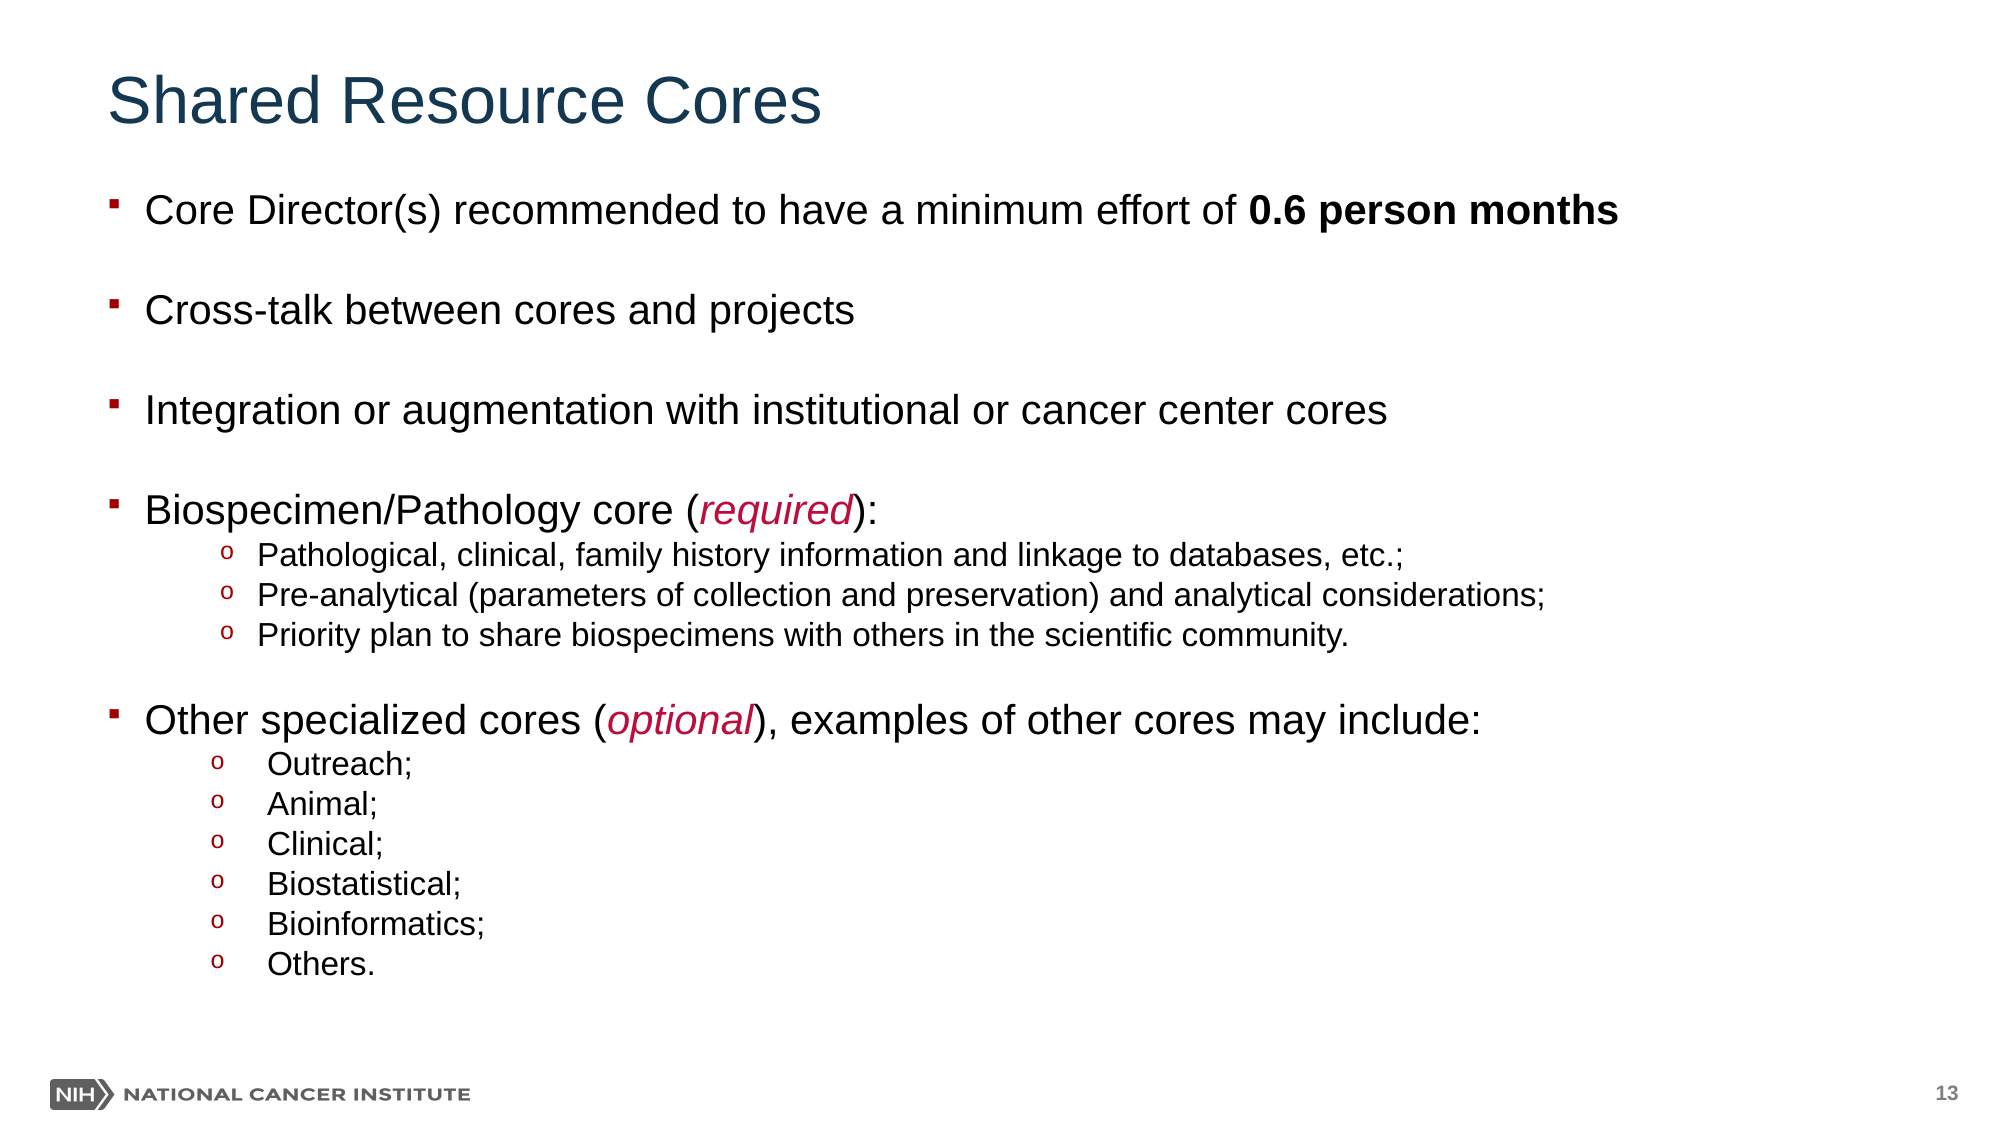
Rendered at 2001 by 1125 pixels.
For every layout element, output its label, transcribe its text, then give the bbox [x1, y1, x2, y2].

list Core Director(s) recommended to have a minimum effort of 0.6 person months Cross-talk between cores and projects Integration or augmentation with institutional or cancer center cores Biospecimen/Pathology core (required): Pathological, clinical, family history information and linkage to databases, etc.; Pre-analytical (parameters of collection and preservation) and analytical considerations; Priority plan to share biospecimens with others in the scientific community. Other specialized cores (optional), examples of other cores may include: Outreach; Animal; Clinical; Biostatistical; Bioinformatics; Others. [107, 182, 1893, 971]
picture [50, 1079, 470, 1110]
title Shared Resource Cores [108, 68, 1894, 138]
